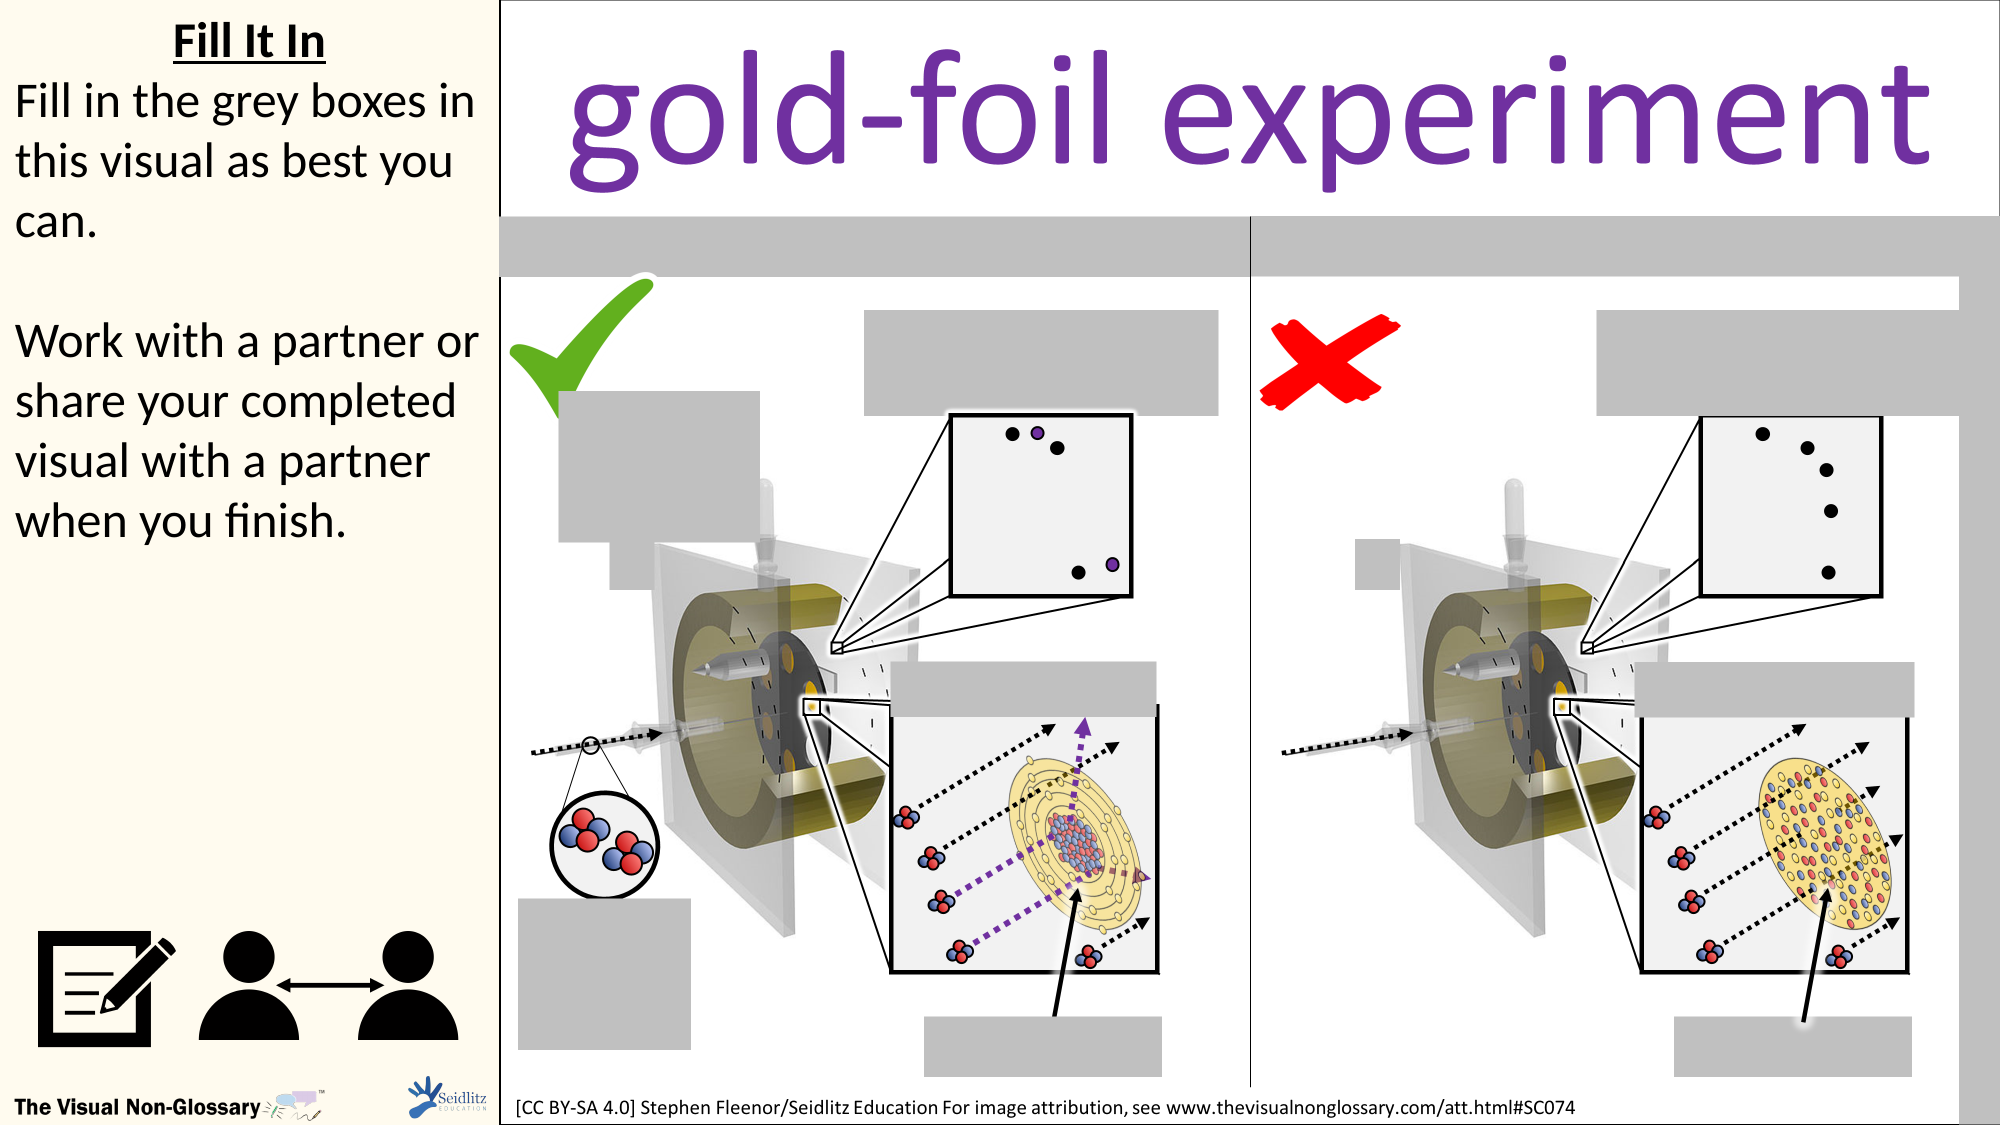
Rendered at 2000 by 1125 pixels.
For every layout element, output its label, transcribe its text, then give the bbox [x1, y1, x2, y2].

picture [194, 931, 463, 1040]
text_box Fill It In [158, 0, 341, 59]
picture [38, 920, 176, 1058]
text_box Fill in the grey boxes in this visual as best you can. Work with a partner or share your completed visual with a partner when you finish. [0, 59, 494, 555]
picture [0, 1084, 328, 1125]
picture [403, 1073, 495, 1125]
picture [499, 0, 2000, 1125]
